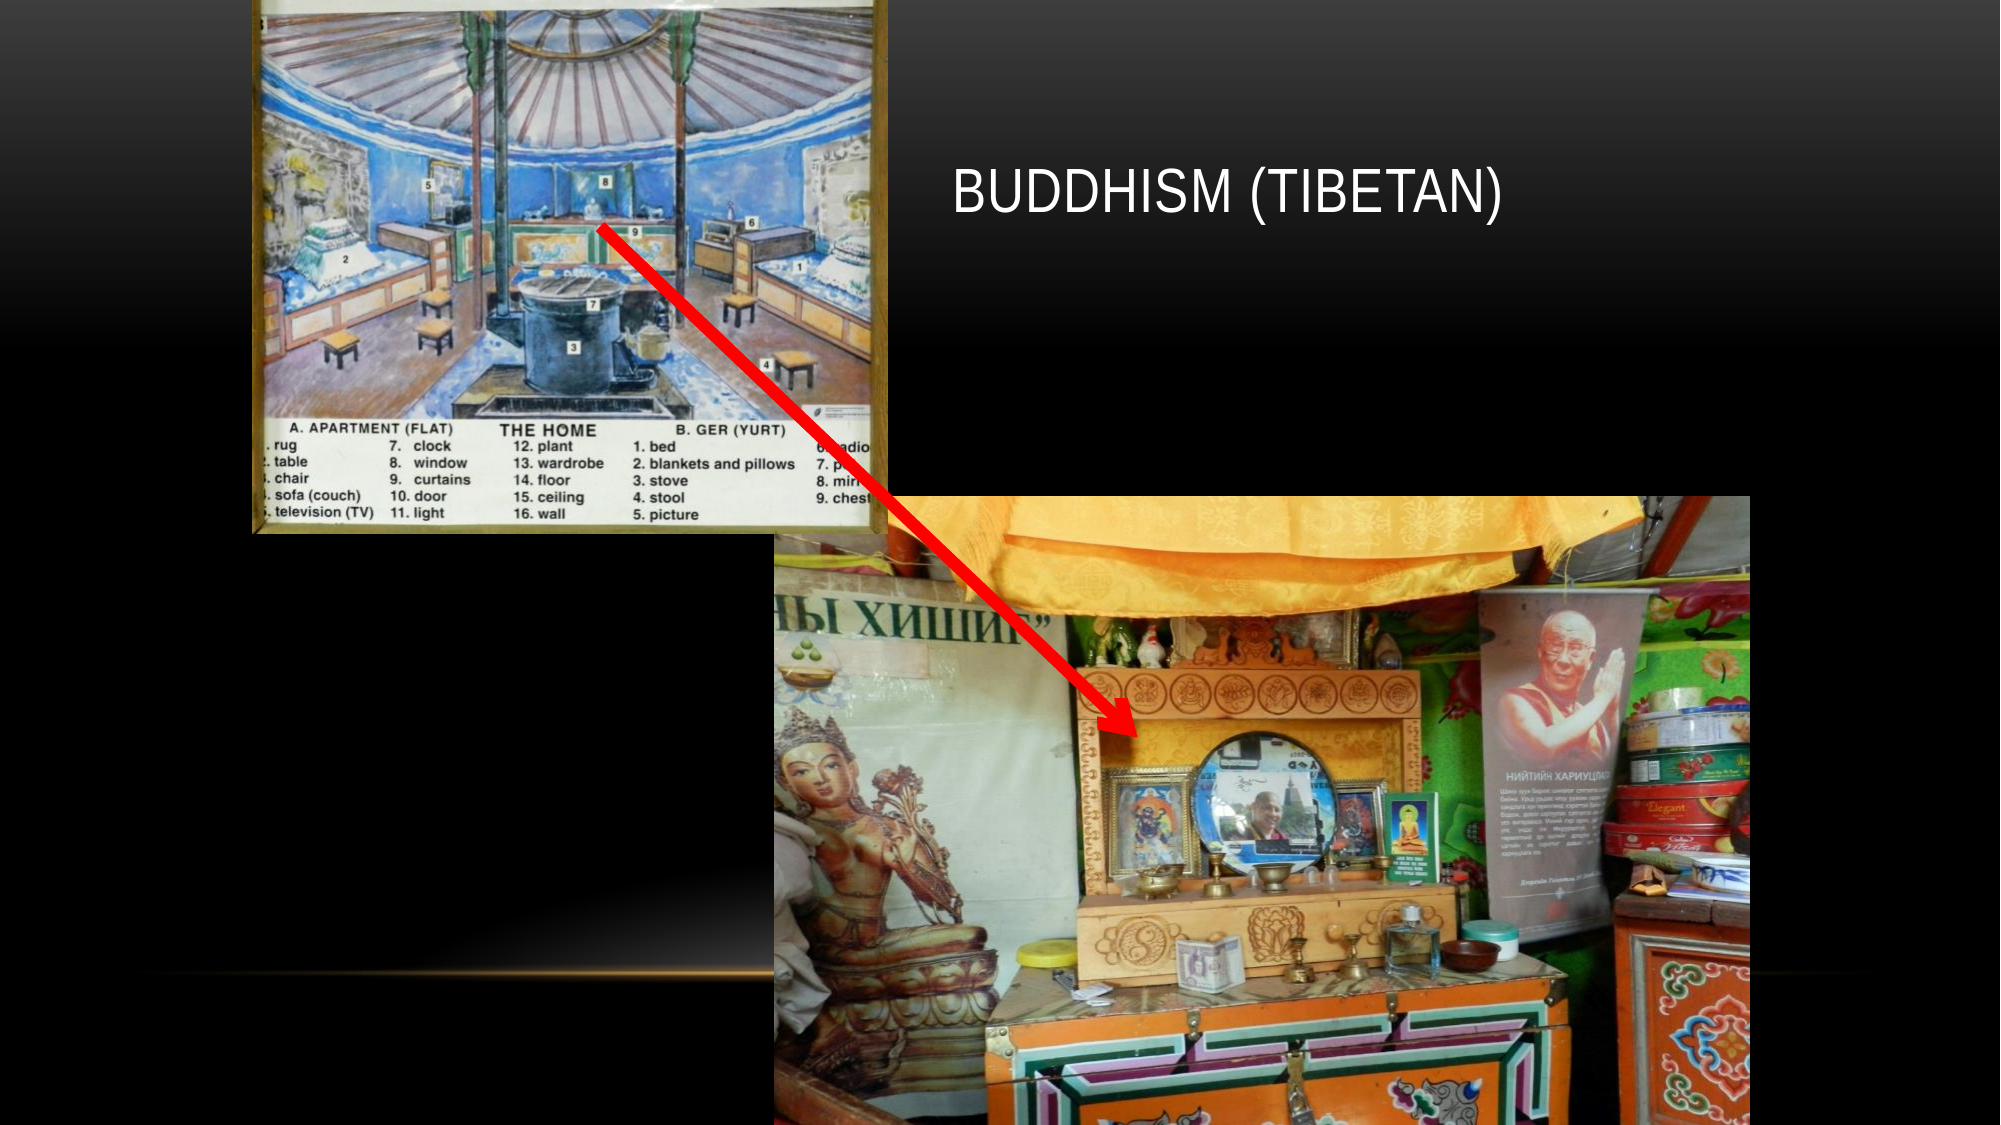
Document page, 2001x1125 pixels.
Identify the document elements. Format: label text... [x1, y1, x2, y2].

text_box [599, 226, 1138, 738]
picture [0, 0, 2000, 1125]
title Buddhism (Tibetan) [937, 45, 1713, 233]
